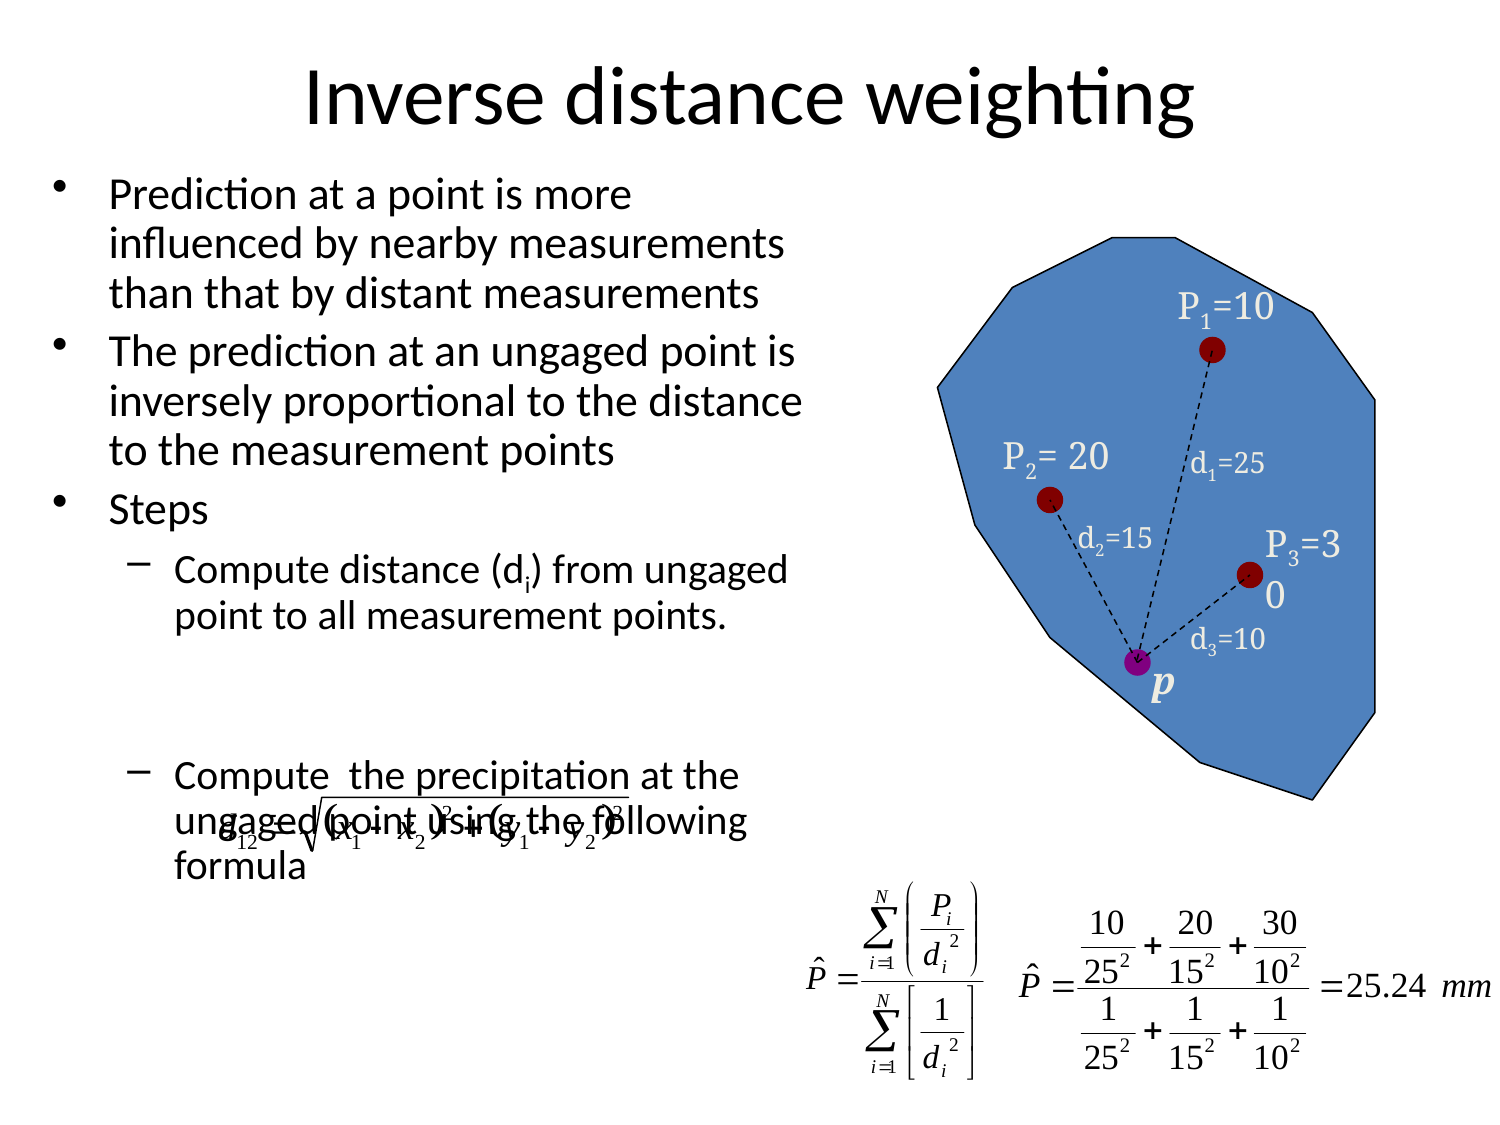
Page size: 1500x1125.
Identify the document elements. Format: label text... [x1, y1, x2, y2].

text_box [937, 237, 1375, 801]
text_box [1200, 341, 1225, 363]
text_box Prediction at a point is more influenced by nearby measurements than that by distant measurements The prediction at an ungaged point is inversely proportional to the distance to the measurement points Steps Compute distance (di) from ungaged point to all measurement points. Compute the precipitation at the ungaged point using the following formula [37, 162, 838, 825]
text_box P3=30 [1250, 512, 1375, 624]
title Inverse distance weighting [75, 20, 1425, 163]
text_box d1=25 [1174, 437, 1313, 492]
text_box p [1137, 649, 1200, 710]
text_box P2= 20 [987, 424, 1138, 491]
text_box [1125, 650, 1137, 675]
picture [799, 874, 992, 1088]
text_box [1037, 491, 1063, 513]
picture [1012, 899, 1500, 1078]
text_box d3=10 [1174, 612, 1313, 667]
text_box [1237, 562, 1250, 588]
text_box d2=15 [1062, 512, 1200, 567]
picture [212, 787, 638, 859]
text_box P1=10 [1162, 274, 1300, 341]
